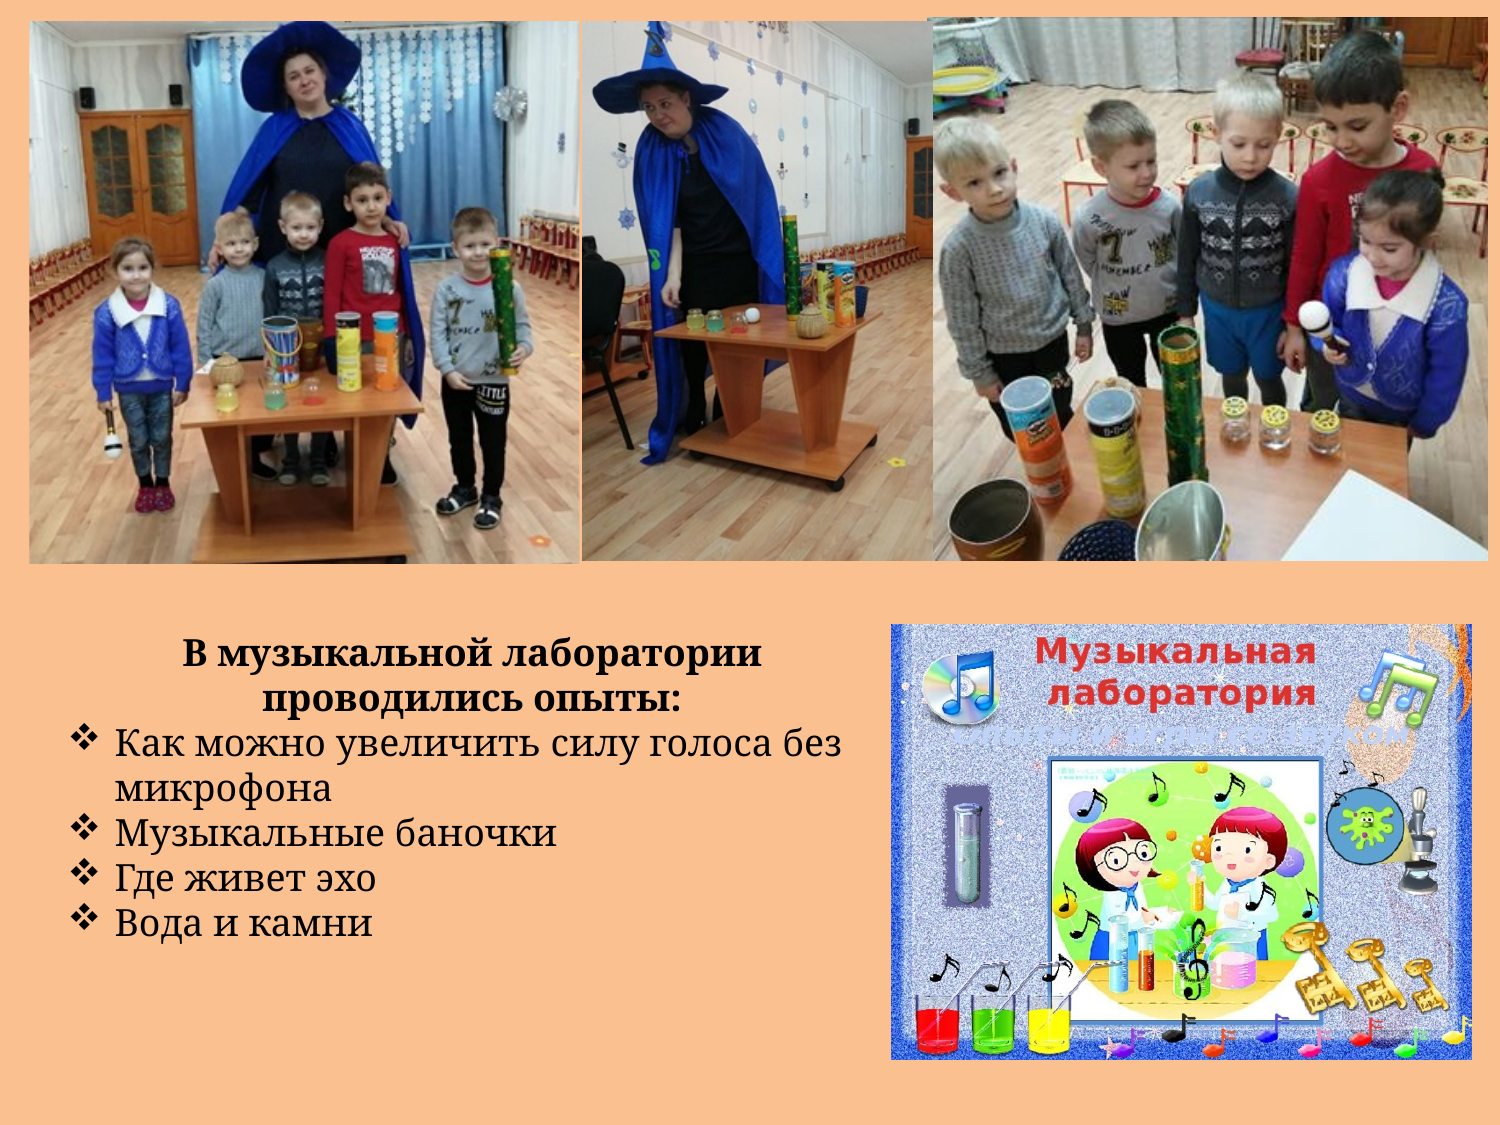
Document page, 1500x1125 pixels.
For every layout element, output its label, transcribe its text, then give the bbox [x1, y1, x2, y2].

picture [891, 624, 1472, 1061]
picture [29, 21, 580, 565]
picture [582, 17, 1489, 562]
text_box В музыкальной лаборатории проводились опыты: Как можно увеличить силу голоса без микрофона Музыкальные баночки Где живет эхо Вода и камни [53, 621, 892, 952]
